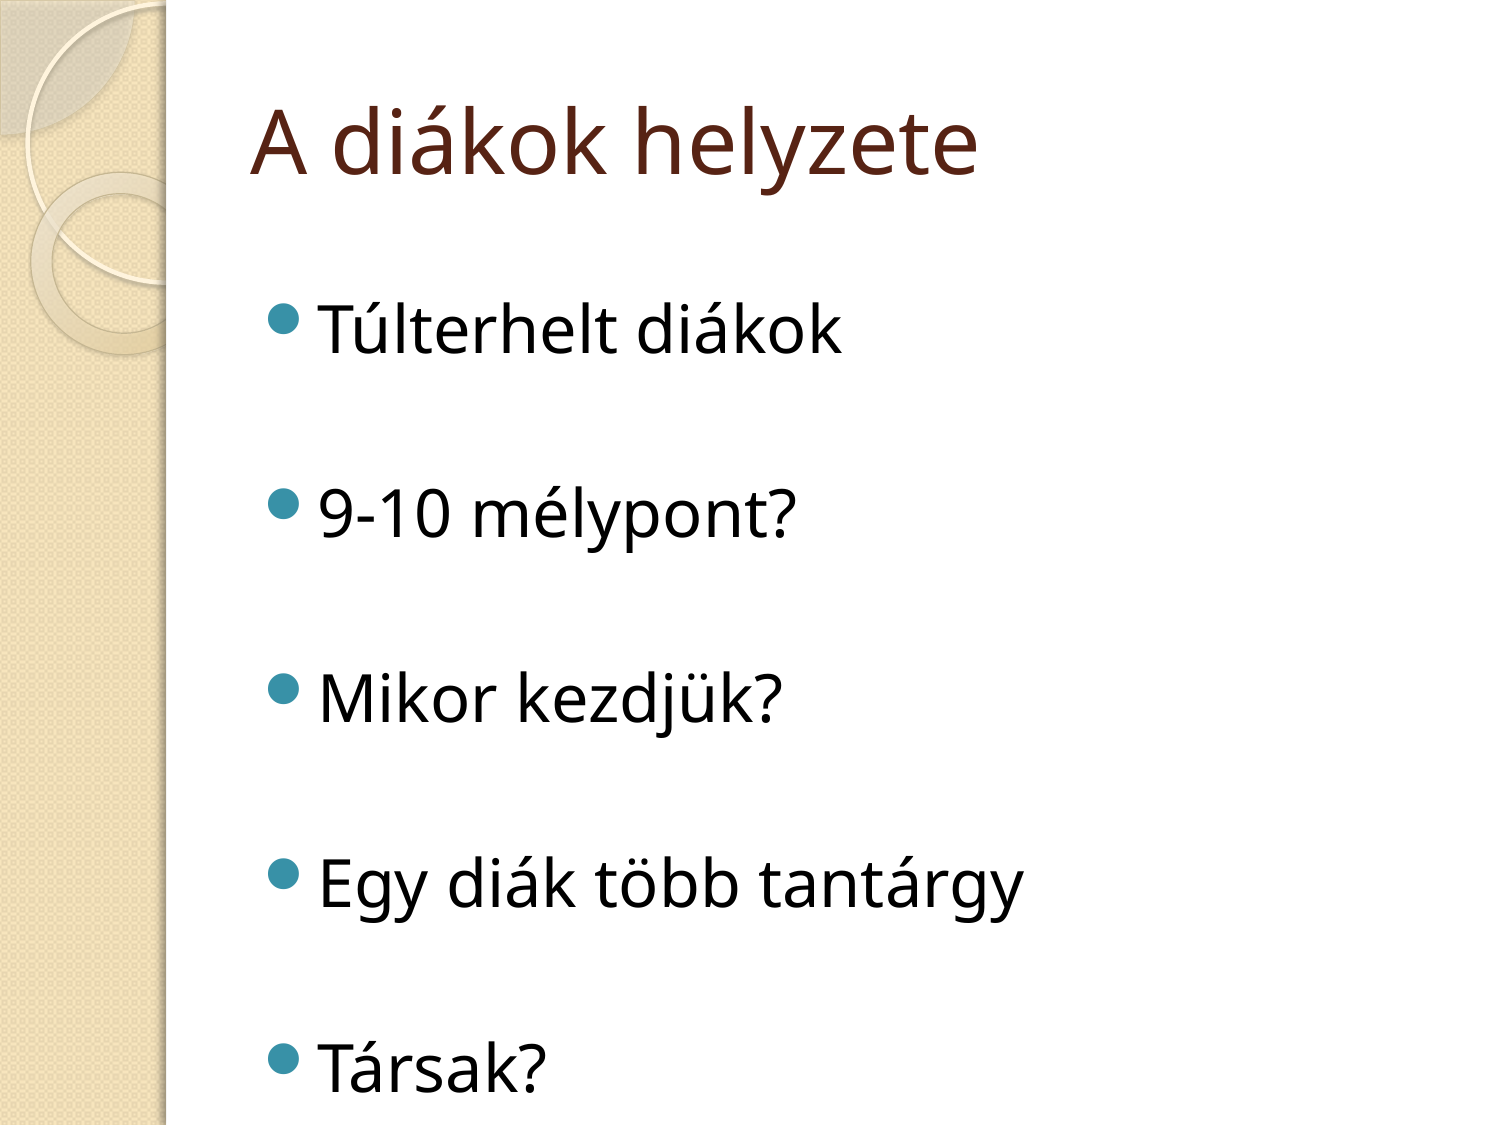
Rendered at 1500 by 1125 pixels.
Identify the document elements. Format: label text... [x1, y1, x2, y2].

title A diákok helyzete [235, 45, 1466, 233]
list Túlterhelt diákok 9-10 mélypont? Mikor kezdjük? Egy diák több tantárgy Társak? [235, 278, 1466, 1125]
